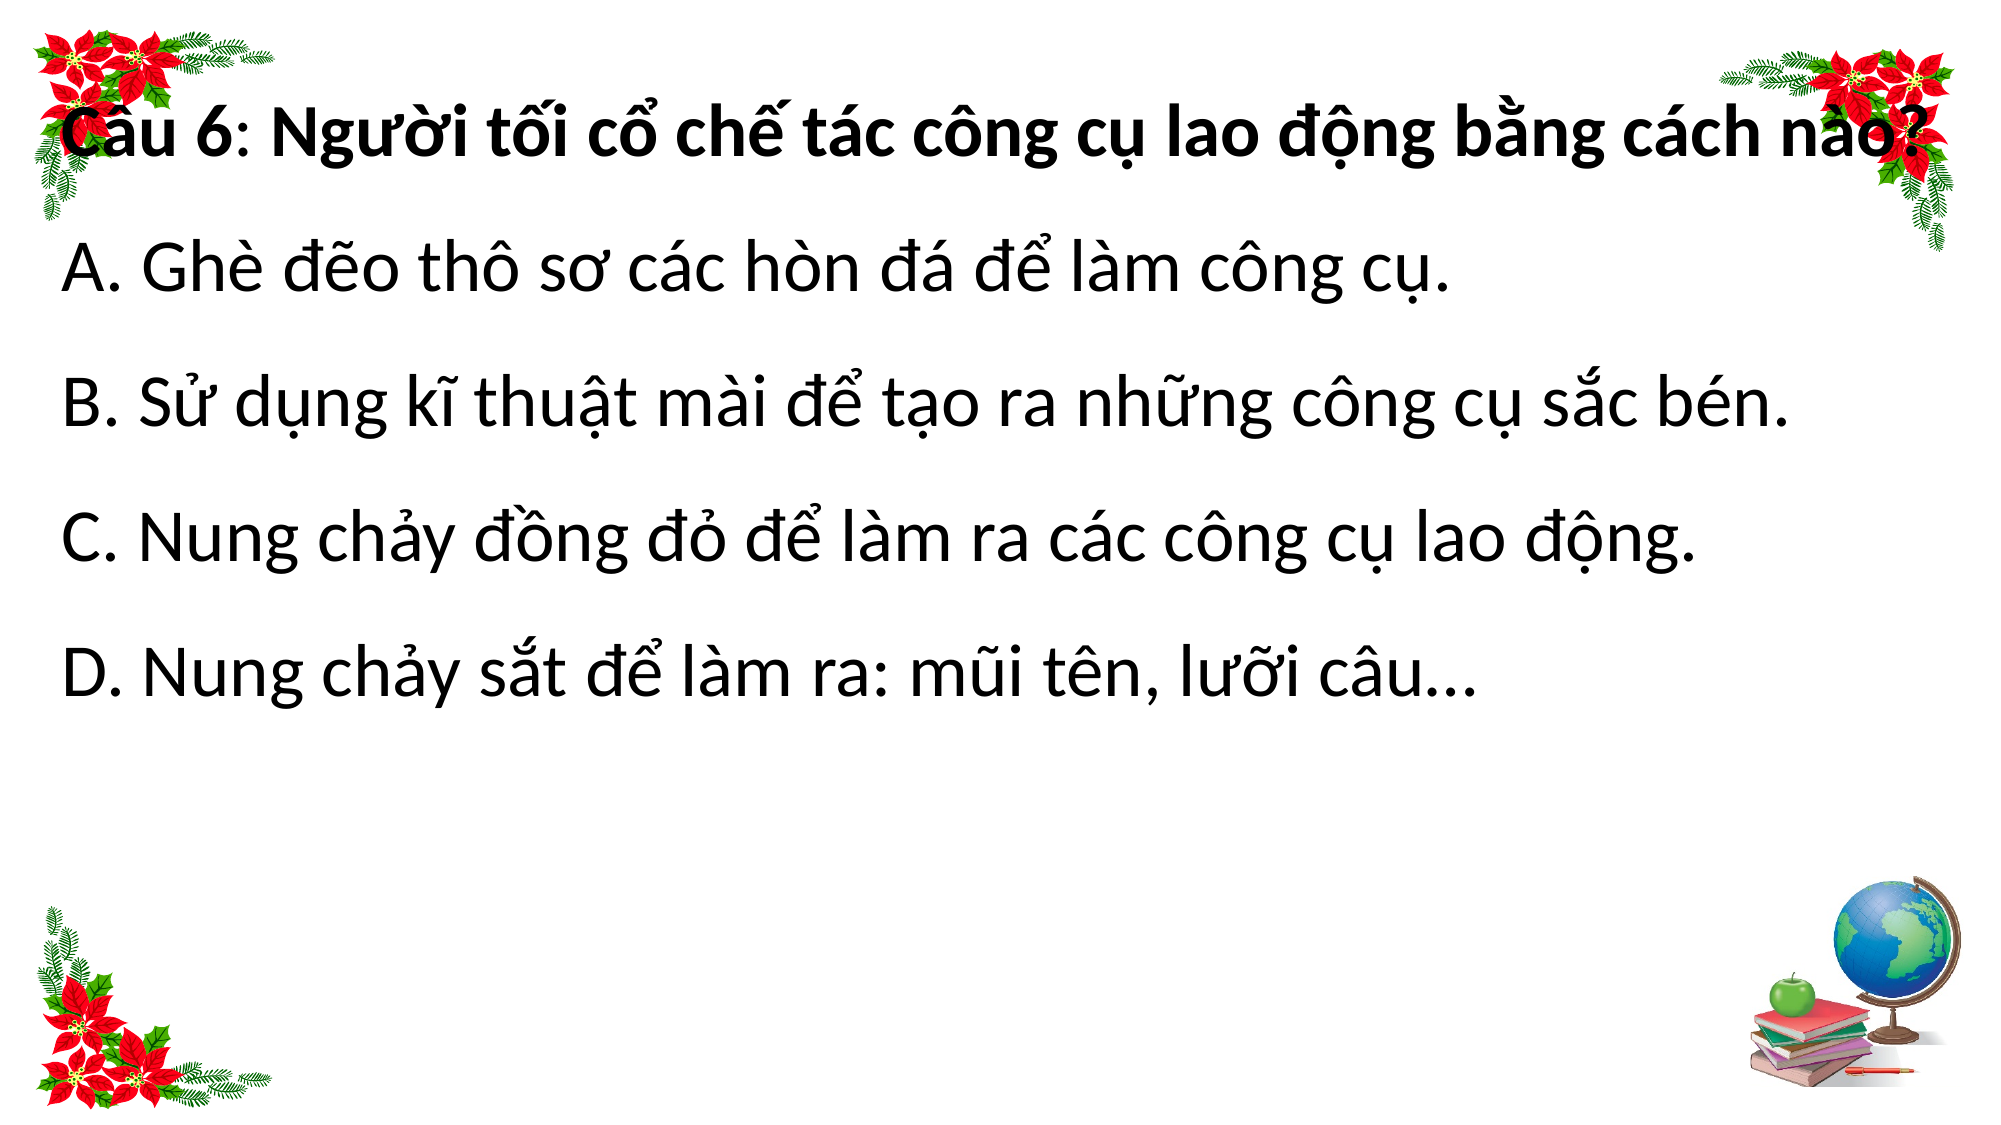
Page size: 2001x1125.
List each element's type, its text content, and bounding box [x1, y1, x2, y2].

picture [52, 889, 256, 1125]
picture [1750, 875, 1964, 1087]
picture [57, 3, 251, 247]
text_box Câu 6: Người tối cổ chế tác công cụ lao động bằng cách nào? A. Ghè đẽo thô sơ các hòn đá để làm công cụ. B. Sử dụng kĩ thuật mài để tạo ra những công cụ sắc bén. C. Nung chảy đồng đỏ để làm ra các công cụ lao động. D. Nung chảy sắt để làm ra: mũi tên, lưỡi câu… [46, 29, 1964, 719]
picture [1735, 31, 1939, 269]
